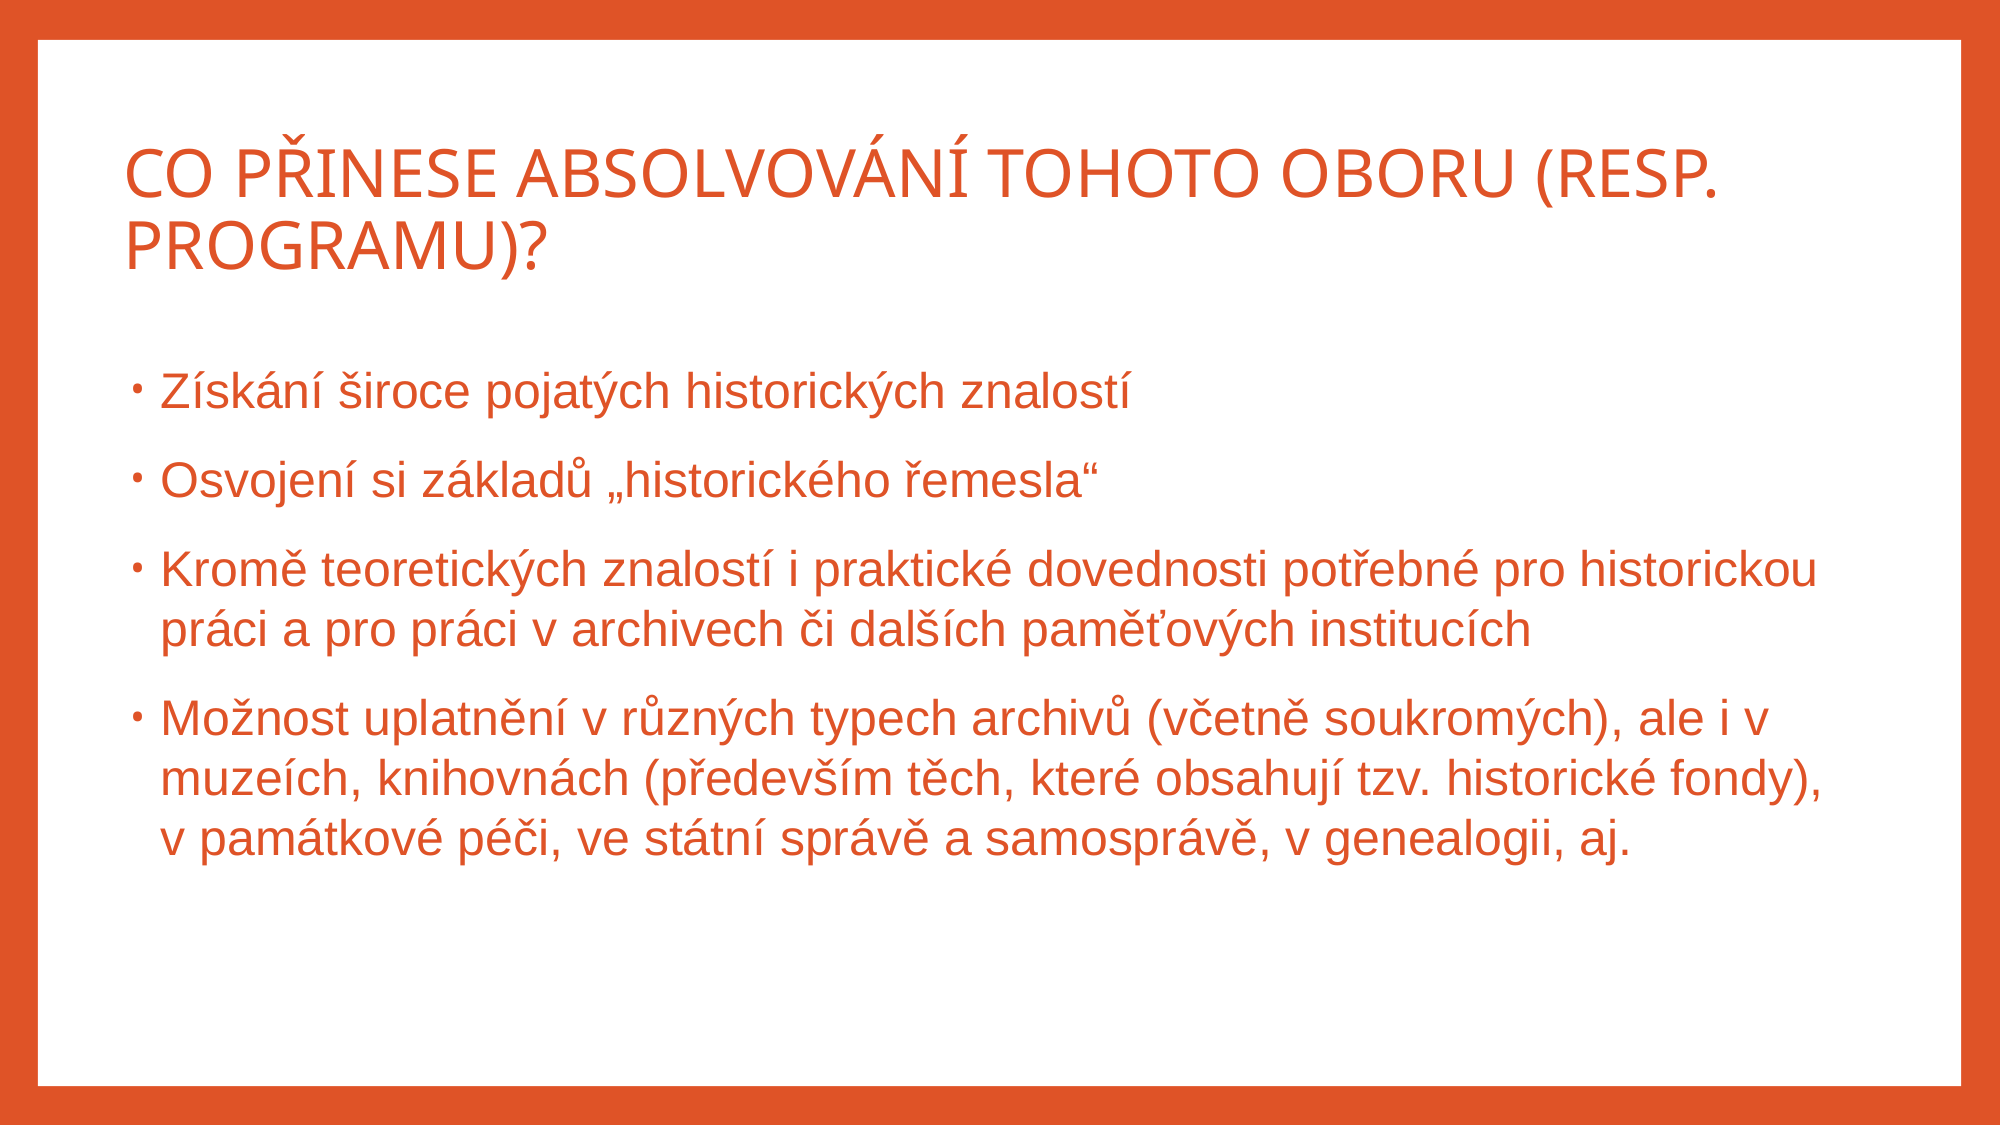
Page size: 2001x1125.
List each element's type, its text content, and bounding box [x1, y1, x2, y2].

list Získání široce pojatých historických znalostí Osvojení si základů „historického řemesla“ Kromě teoretických znalostí i praktické dovednosti potřebné pro historickou práci a pro práci v archivech či dalších paměťových institucích Možnost uplatnění v různých typech archivů (včetně soukromých), ale i v muzeích, knihovnách (především těch, které obsahují tzv. historické fondy), v památkové péči, ve státní správě a samosprávě, v genealogii, aj. [108, 350, 1863, 903]
title Co přinese absolvování tohoto oboru (resp. programu)? [108, 99, 1808, 325]
